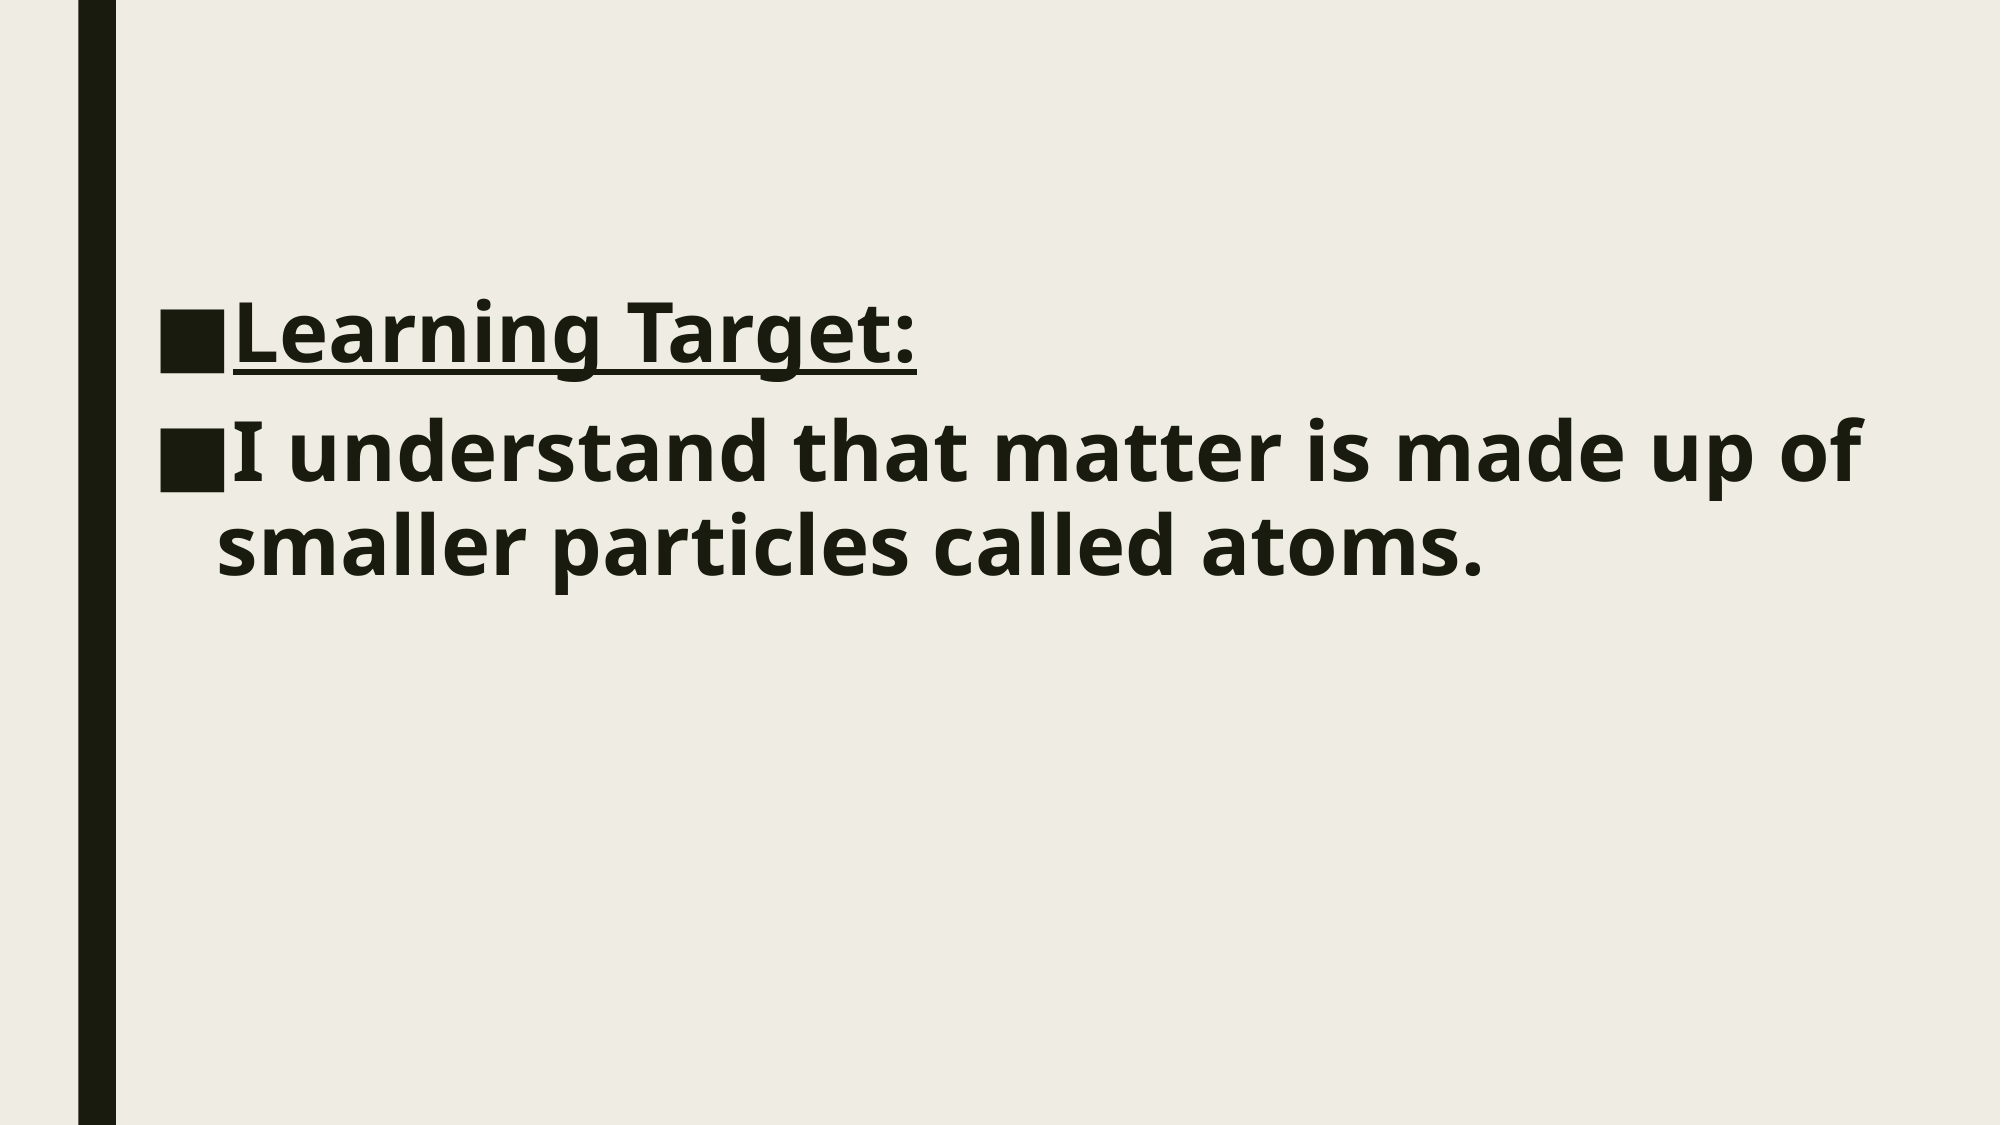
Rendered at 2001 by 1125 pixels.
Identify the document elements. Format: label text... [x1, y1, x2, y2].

list Learning Target: I understand that matter is made up of smaller particles called atoms. [138, 36, 1978, 1125]
